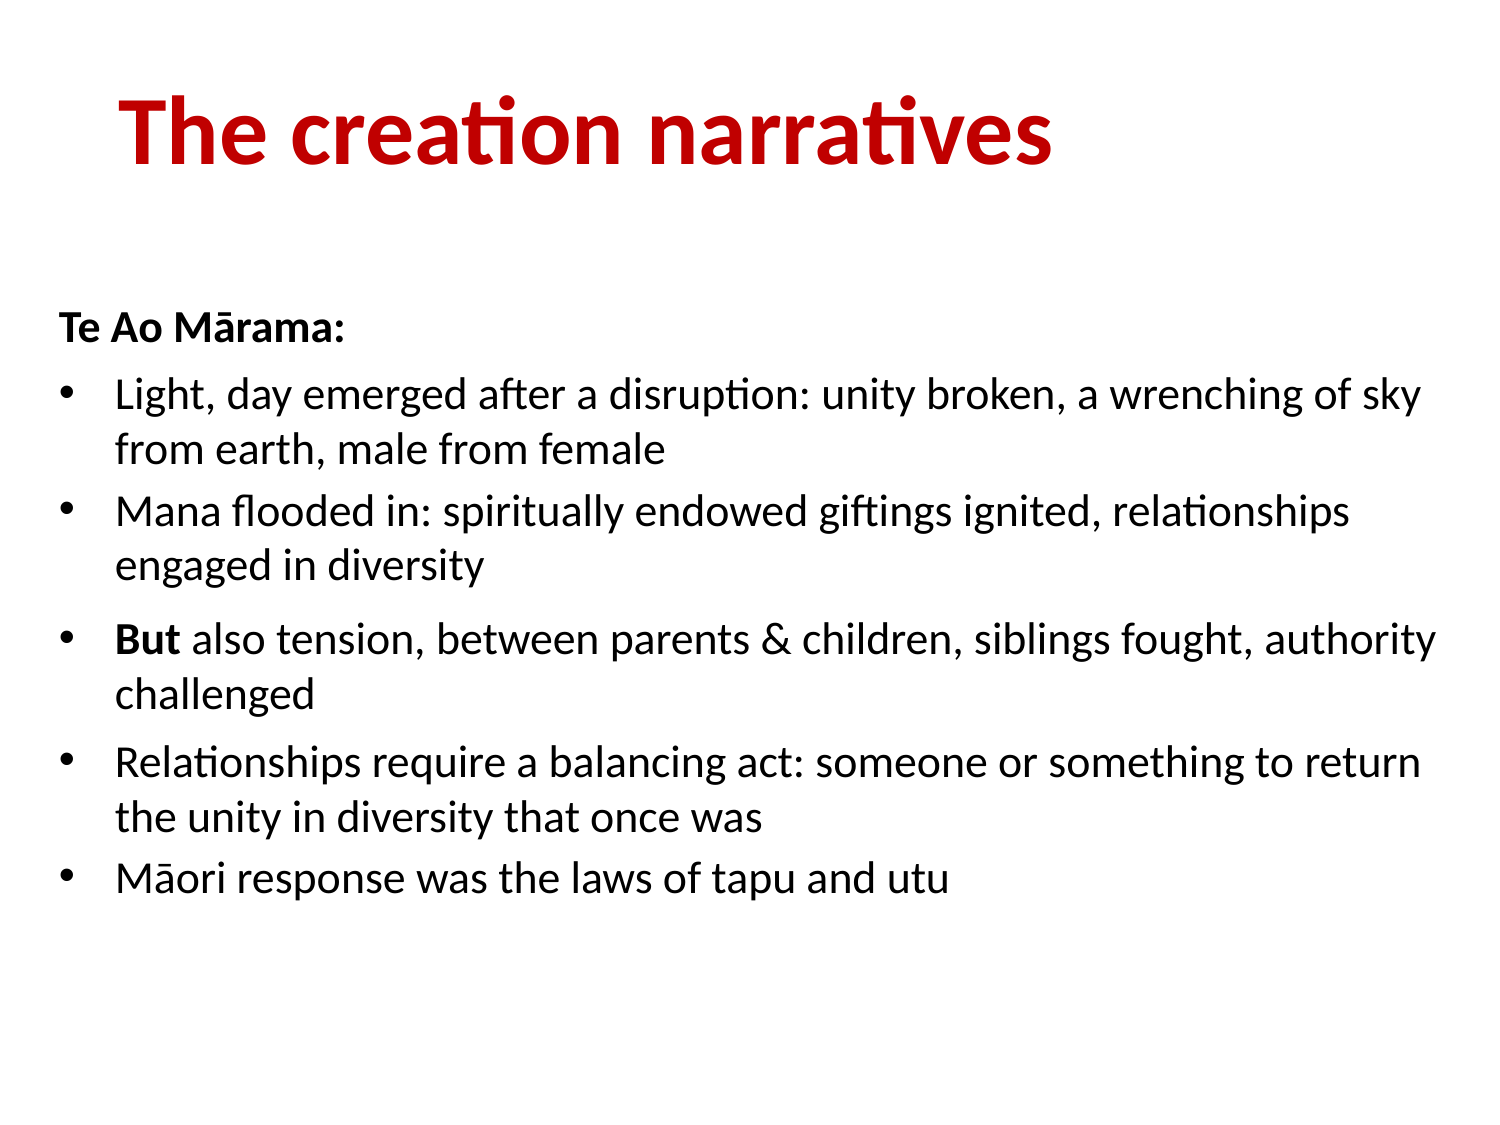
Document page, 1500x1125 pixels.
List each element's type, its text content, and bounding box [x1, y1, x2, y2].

text_box The creation narratives [103, 43, 1397, 207]
text_box Te Ao Mārama: Light, day emerged after a disruption: unity broken, a wrenching of sky from earth, male from female Mana flooded in: spiritually endowed giftings ignited, relationships engaged in diversity But also tension, between parents & children, siblings fought, authority challenged Relationships require a balancing act: someone or something to return the unity in diversity that once was Māori response was the laws of tapu and utu [43, 289, 1456, 910]
